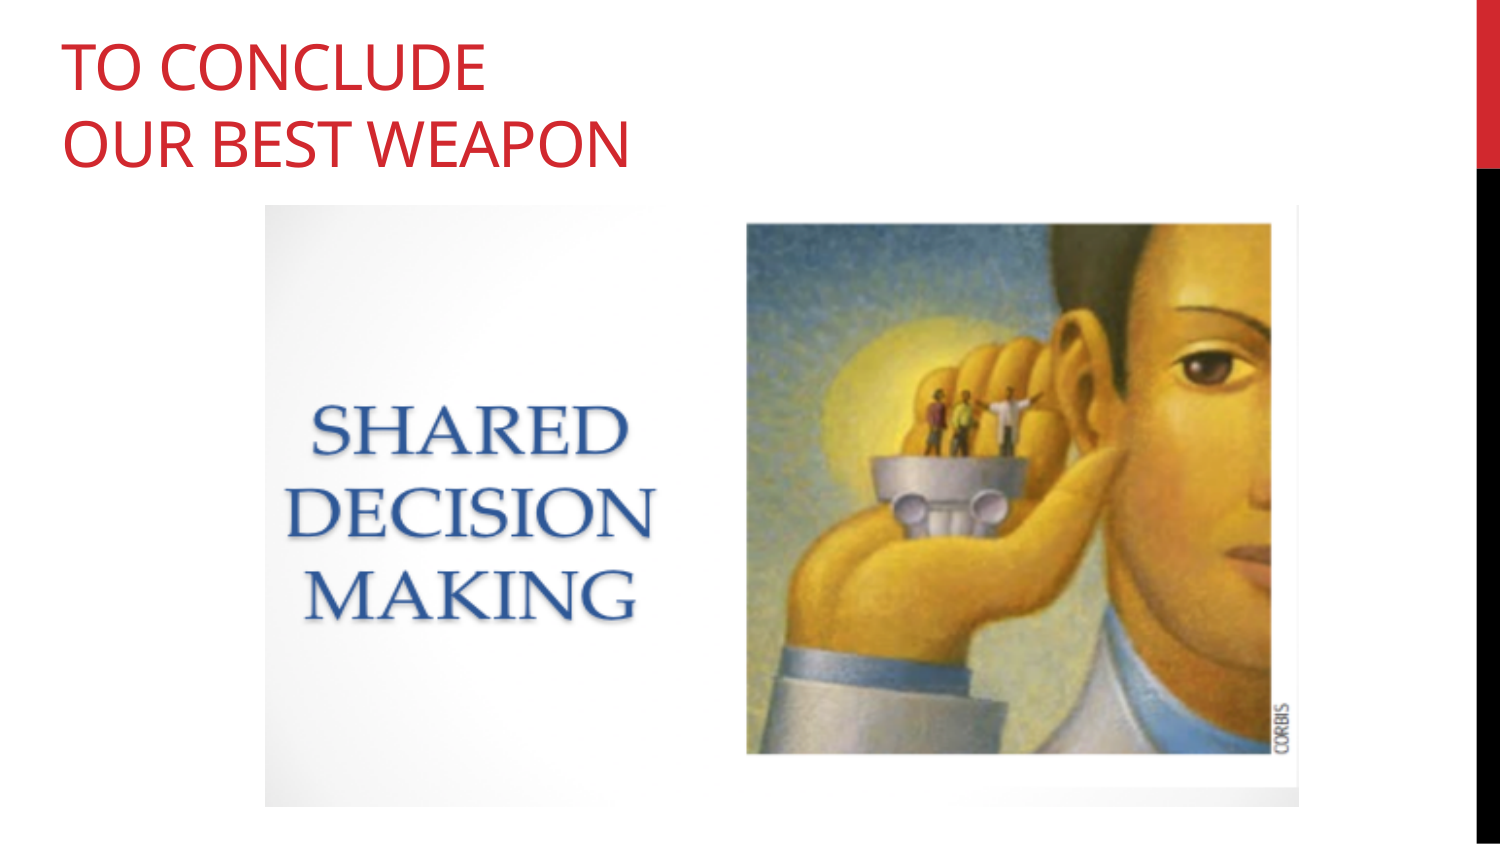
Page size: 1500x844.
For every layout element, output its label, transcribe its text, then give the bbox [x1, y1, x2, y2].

title To conclude our best weapon [46, 18, 997, 188]
picture [264, 205, 1299, 808]
